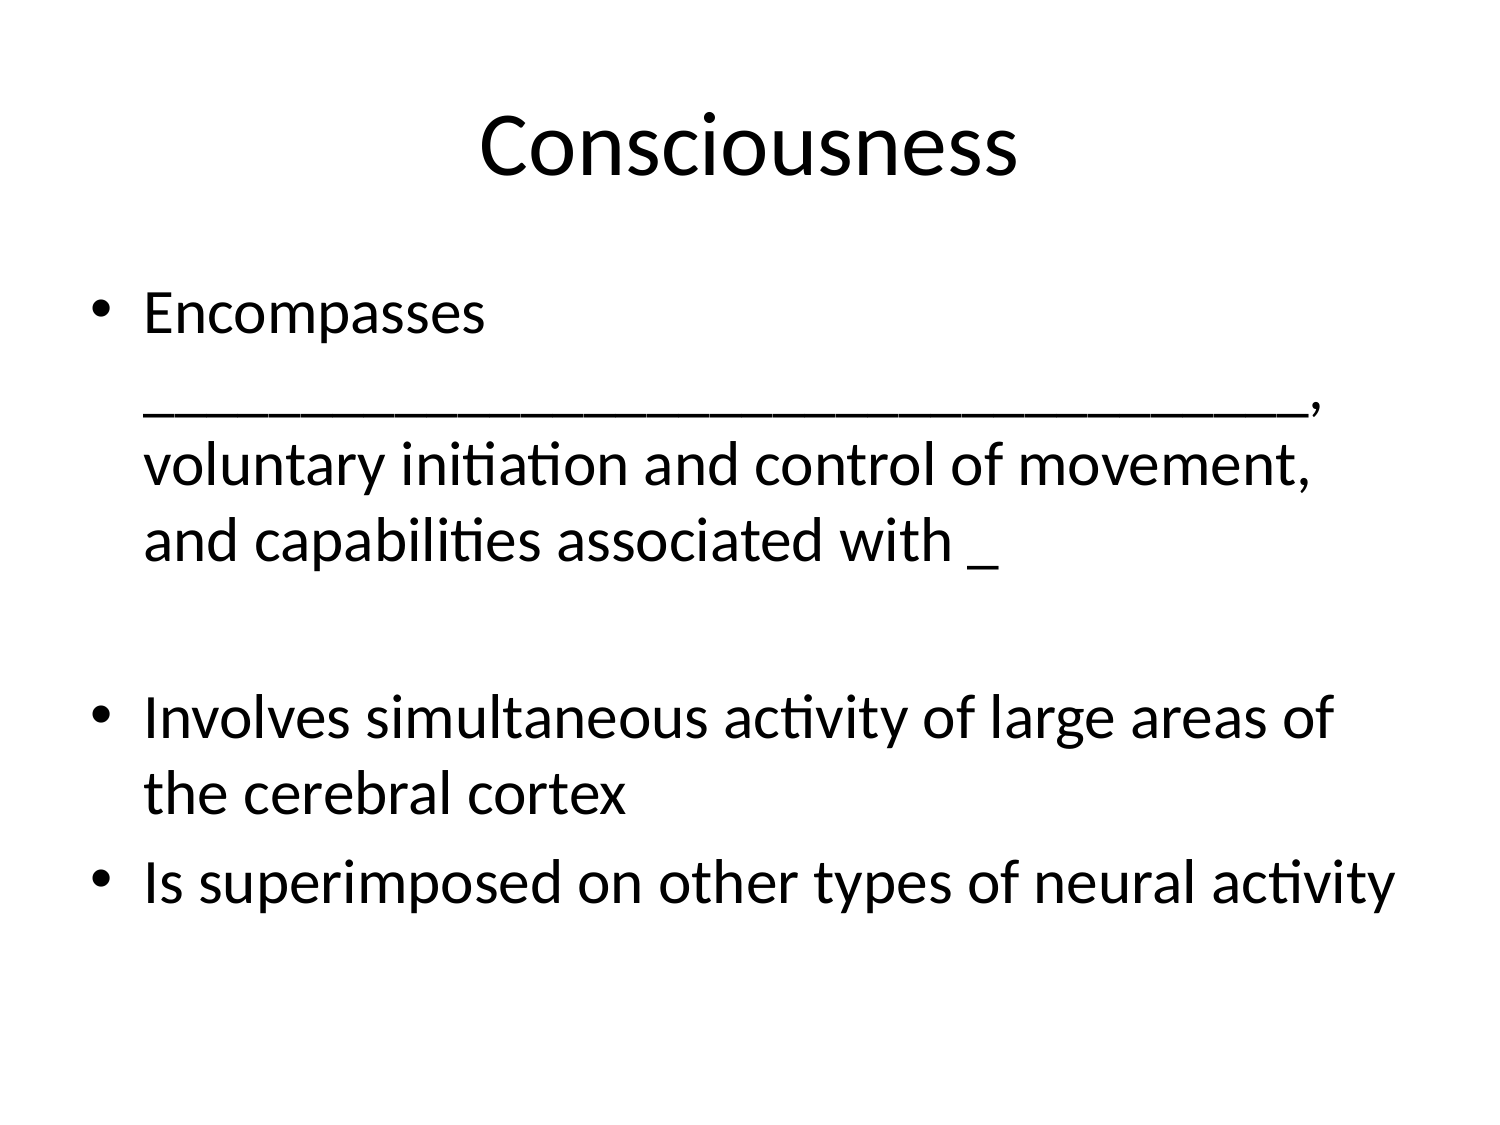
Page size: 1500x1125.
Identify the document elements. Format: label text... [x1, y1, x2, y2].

list Encompasses _____________________________________, voluntary initiation and control of movement, and capabilities associated with _ Involves simultaneous activity of large areas of the cerebral cortex Is superimposed on other types of neural activity [75, 262, 1425, 1005]
title Consciousness [75, 45, 1425, 233]
